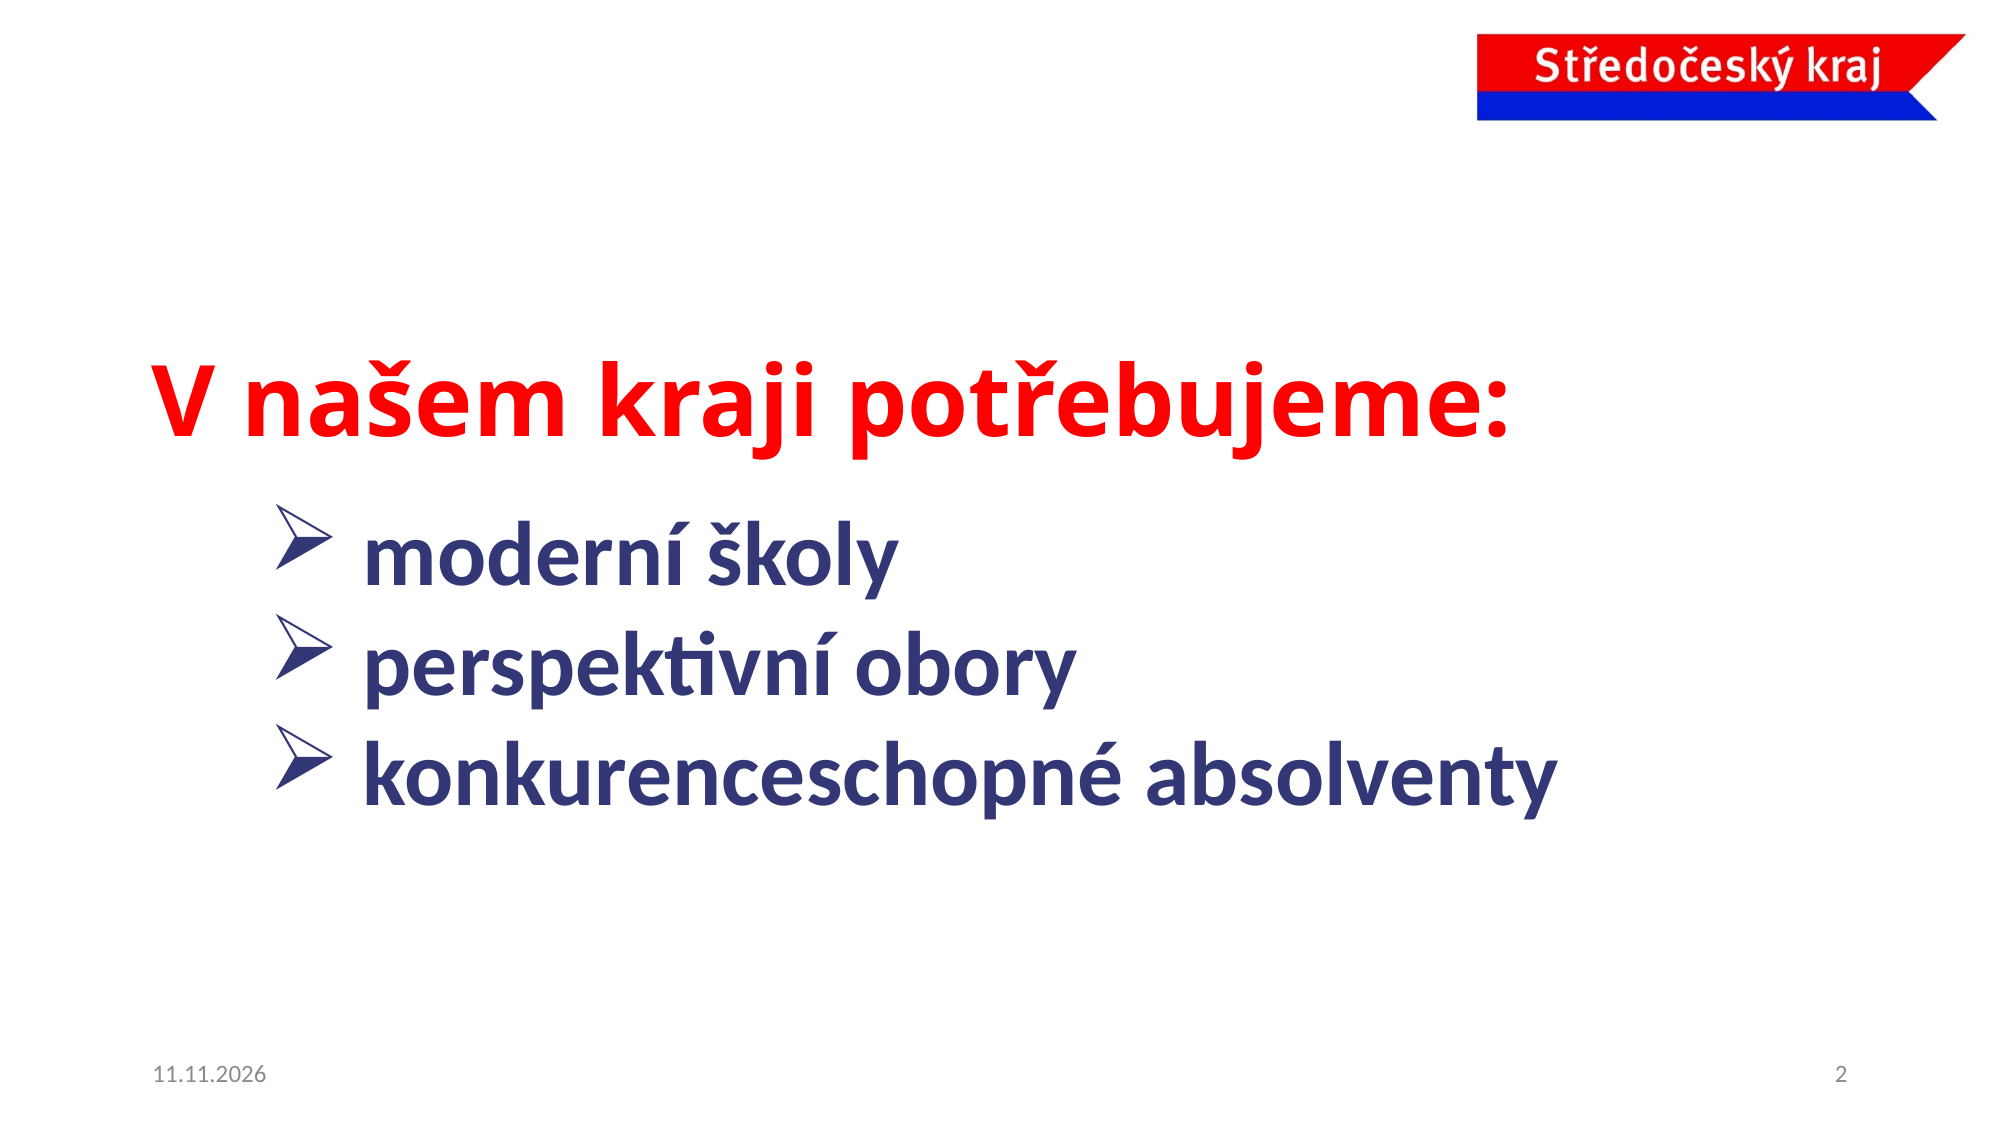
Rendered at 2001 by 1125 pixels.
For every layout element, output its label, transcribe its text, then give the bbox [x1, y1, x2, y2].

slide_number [137, 1042, 588, 1103]
slide_number 2 [1412, 1042, 1863, 1103]
picture [1462, 16, 2000, 139]
text_box moderní školy perspektivní obory konkurenceschopné absolventy [254, 486, 1845, 832]
title V našem kraji potřebujeme: [136, 280, 1860, 466]
